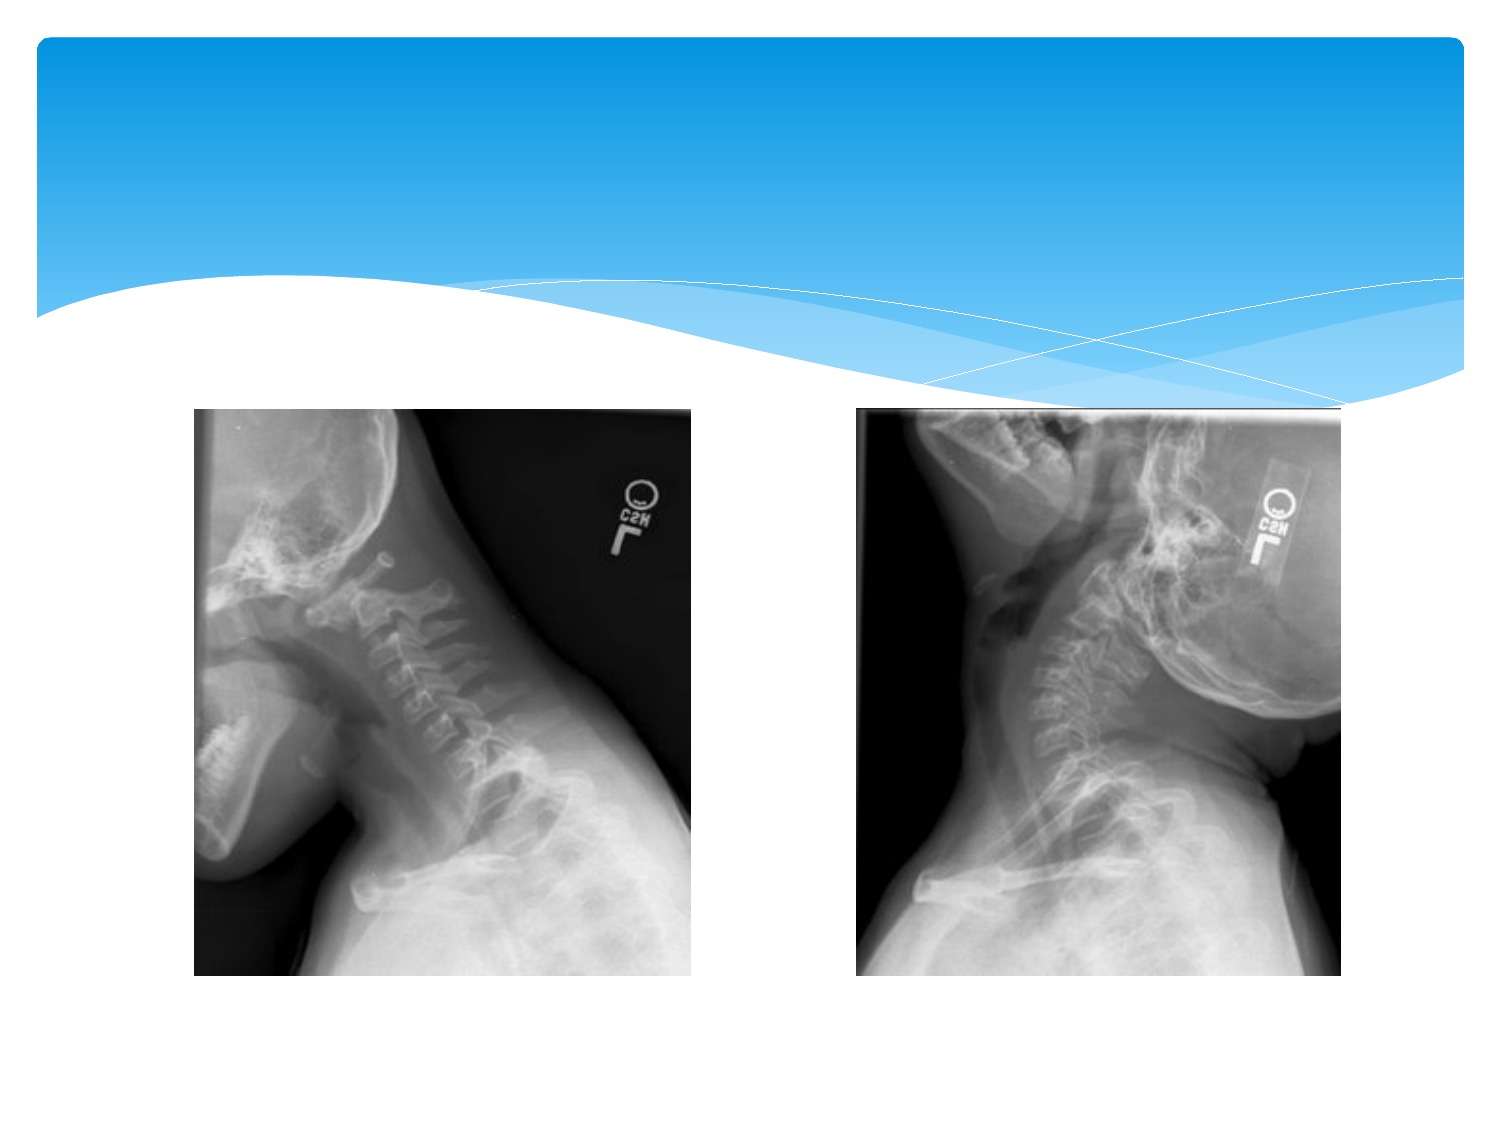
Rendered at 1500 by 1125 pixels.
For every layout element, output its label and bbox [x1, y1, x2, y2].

picture [856, 408, 1341, 977]
list [194, 409, 692, 977]
